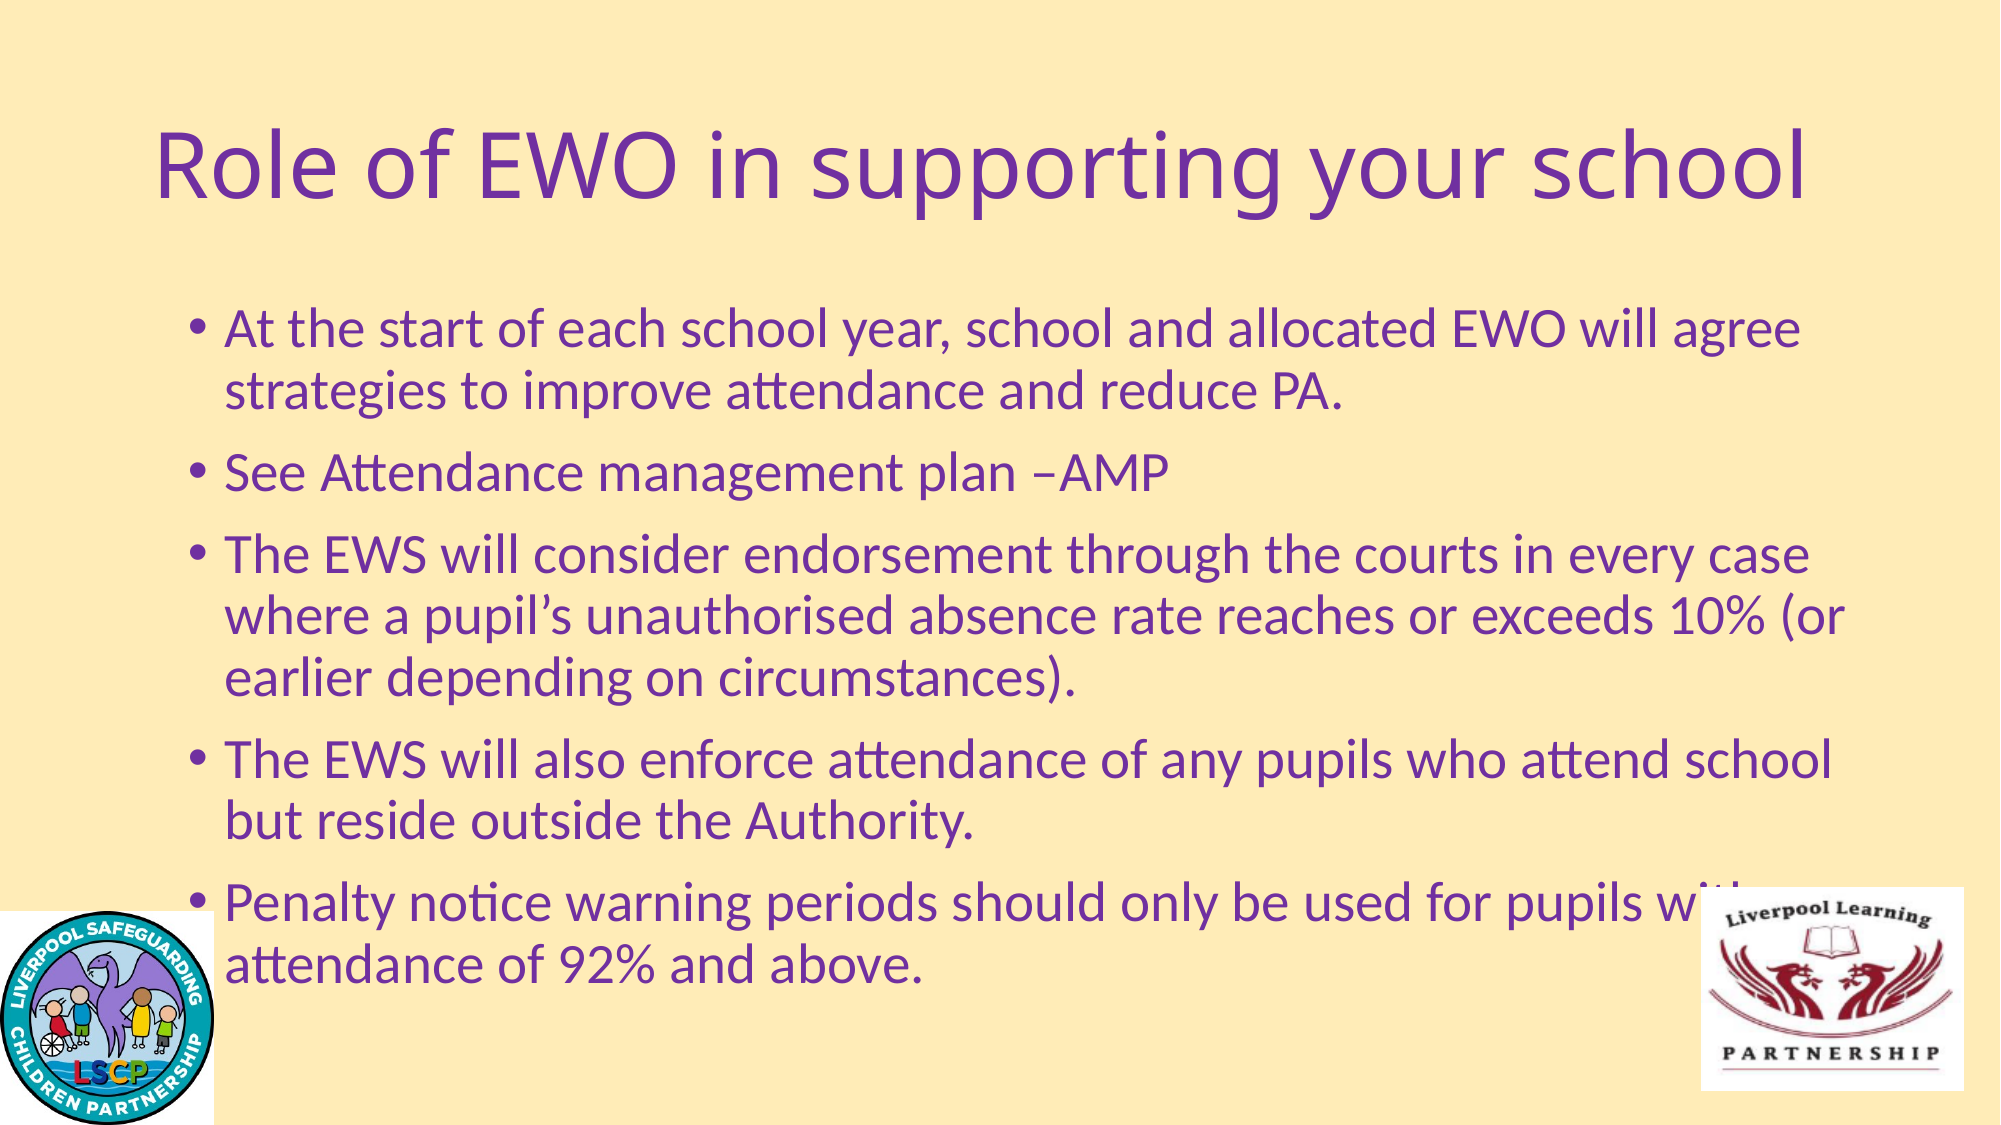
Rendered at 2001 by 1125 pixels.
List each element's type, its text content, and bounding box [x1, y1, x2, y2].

picture [1701, 887, 1964, 1091]
title Role of EWO in supporting your school [137, 59, 1863, 278]
picture [0, 911, 214, 1125]
list At the start of each school year, school and allocated EWO will agree strategies to improve attendance and reduce PA. See Attendance management plan –AMP The EWS will consider endorsement through the courts in every case where a pupil’s unauthorised absence rate reaches or exceeds 10% (or earlier depending on circumstances). The EWS will also enforce attendance of any pupils who attend school but reside outside the Authority. Penalty notice warning periods should only be used for pupils with attendance of 92% and above. [172, 290, 1898, 1005]
